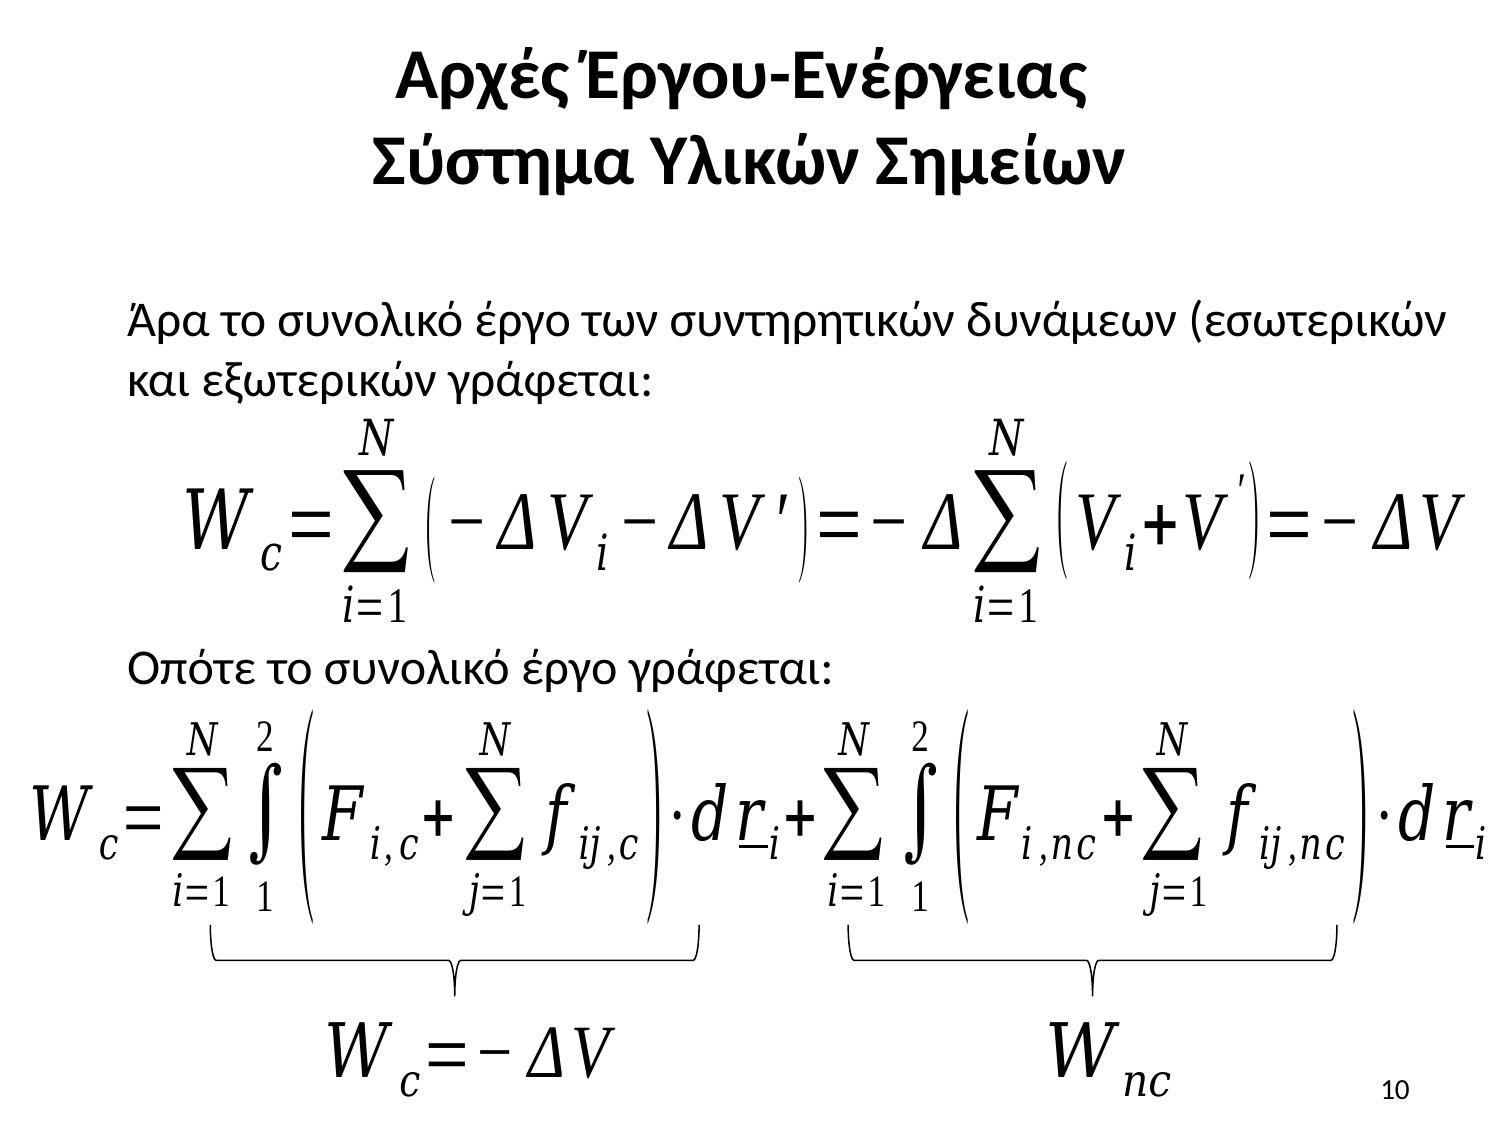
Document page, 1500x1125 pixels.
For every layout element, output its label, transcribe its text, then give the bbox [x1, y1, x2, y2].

list Άρα το συνολικό έργο των συντηρητικών δυνάμεων (εσωτερικών και εξωτερικών γράφεται: [112, 278, 1471, 398]
title Αρχές Έργου-Ενέργειας Σύστημα Υλικών Σημείων [75, 19, 1425, 207]
text_box [209, 924, 700, 997]
text_box [847, 924, 1338, 997]
list Οπότε το συνολικό έργο γράφεται: [112, 627, 1436, 705]
slide_number 10 [1074, 1057, 1425, 1118]
